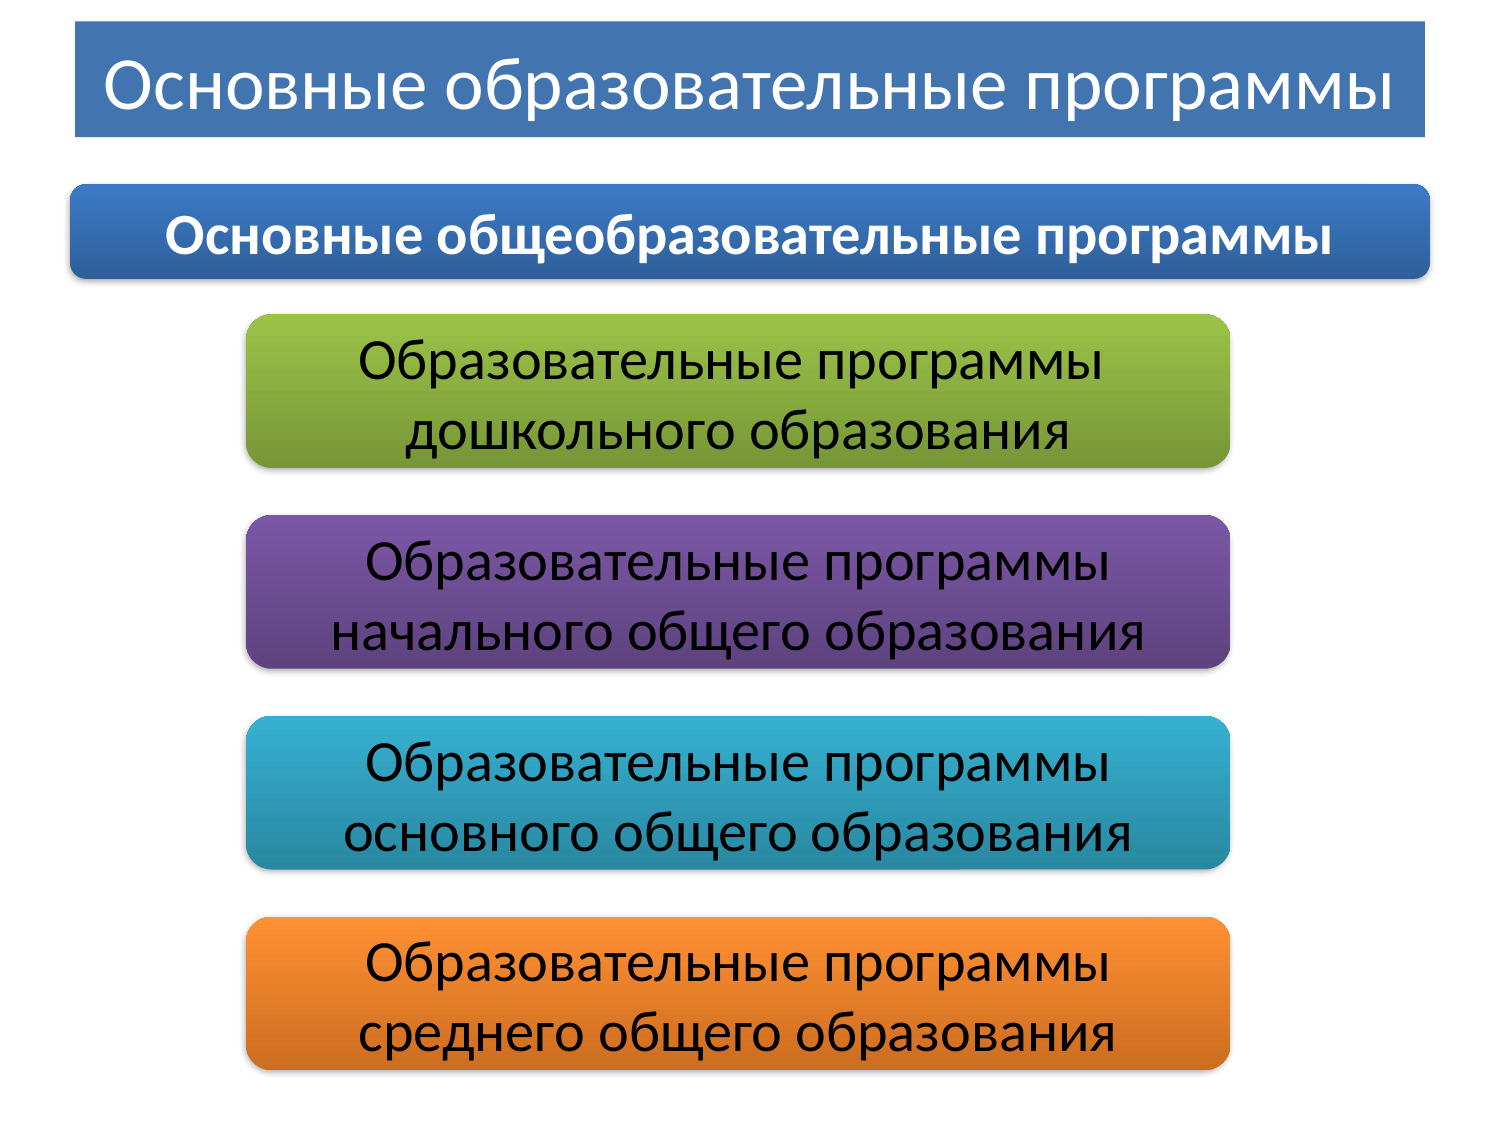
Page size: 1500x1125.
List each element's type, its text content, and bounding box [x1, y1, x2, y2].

text_box Образовательные программы дошкольного образования [246, 314, 1231, 468]
title Основные образовательные программы [74, 21, 1426, 138]
text_box Образовательные программы начального общего образования [246, 515, 1231, 669]
text_box Основные общеобразовательные программы [70, 184, 1430, 279]
text_box Образовательные программы среднего общего образования [246, 916, 1231, 1071]
text_box Образовательные программы основного общего образования [246, 715, 1231, 870]
